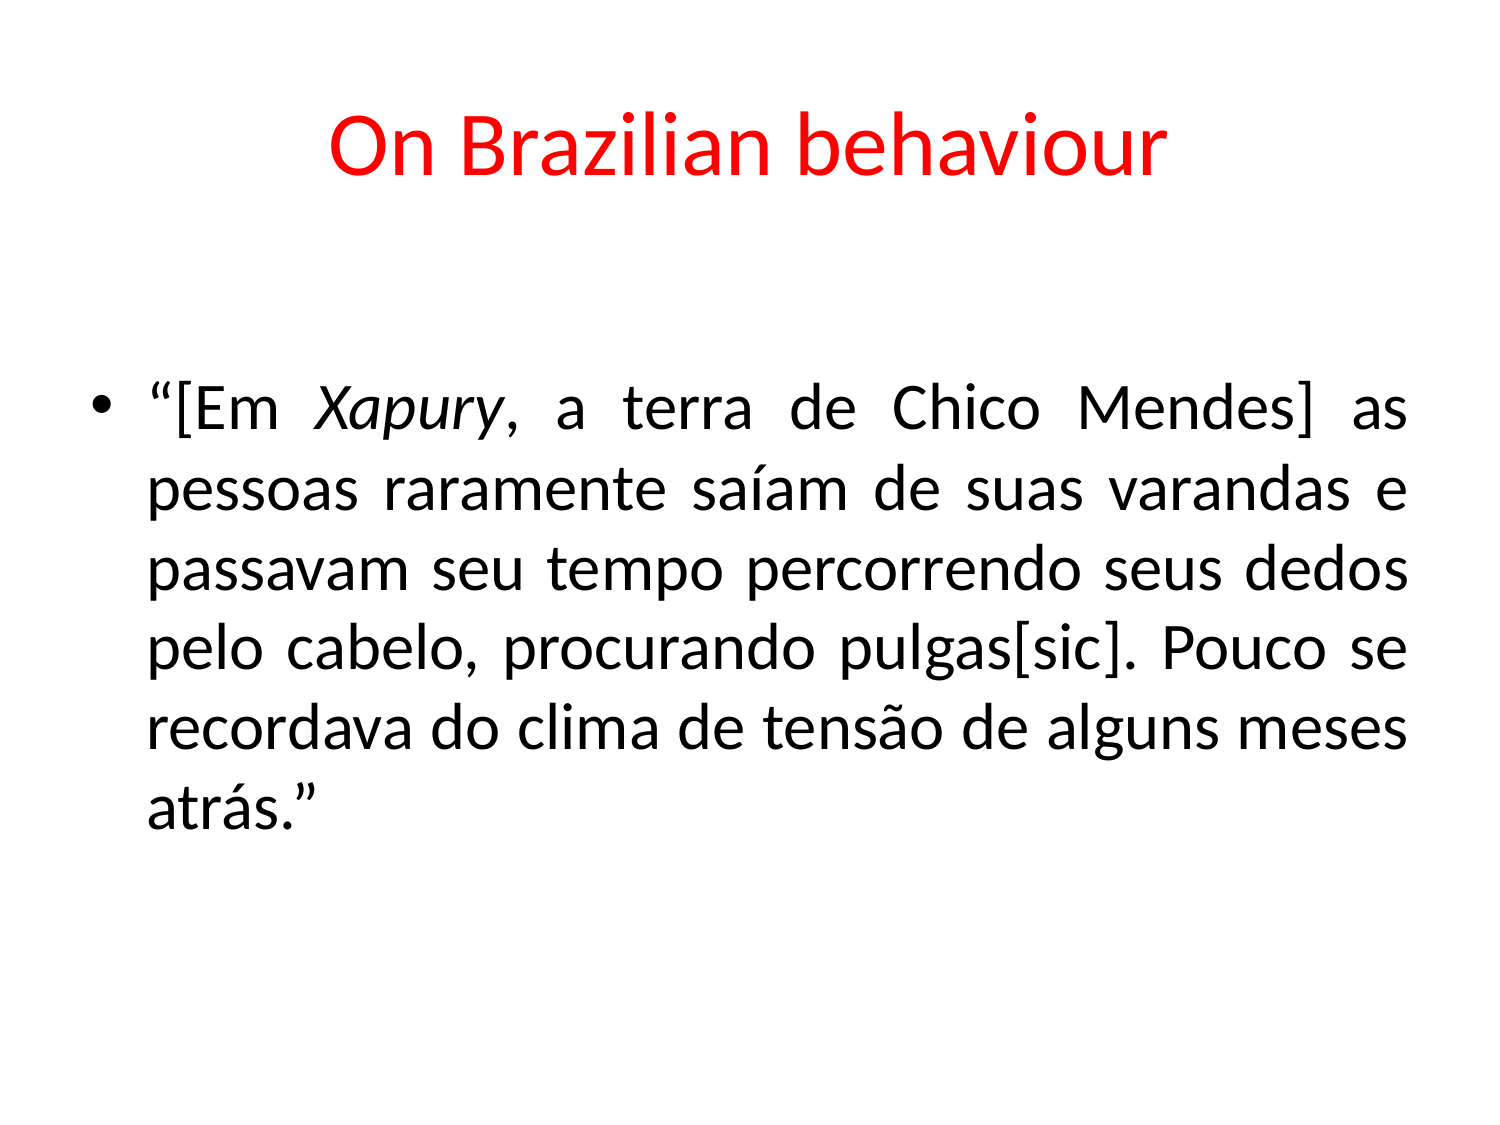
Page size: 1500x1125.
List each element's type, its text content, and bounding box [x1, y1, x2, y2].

title On Brazilian behaviour [75, 45, 1425, 233]
list “[Em Xapury, a terra de Chico Mendes] as pessoas raramente saíam de suas varandas e passavam seu tempo percorrendo seus dedos pelo cabelo, procurando pulgas[sic]. Pouco se recordava do clima de tensão de alguns meses atrás.” [75, 262, 1425, 1005]
